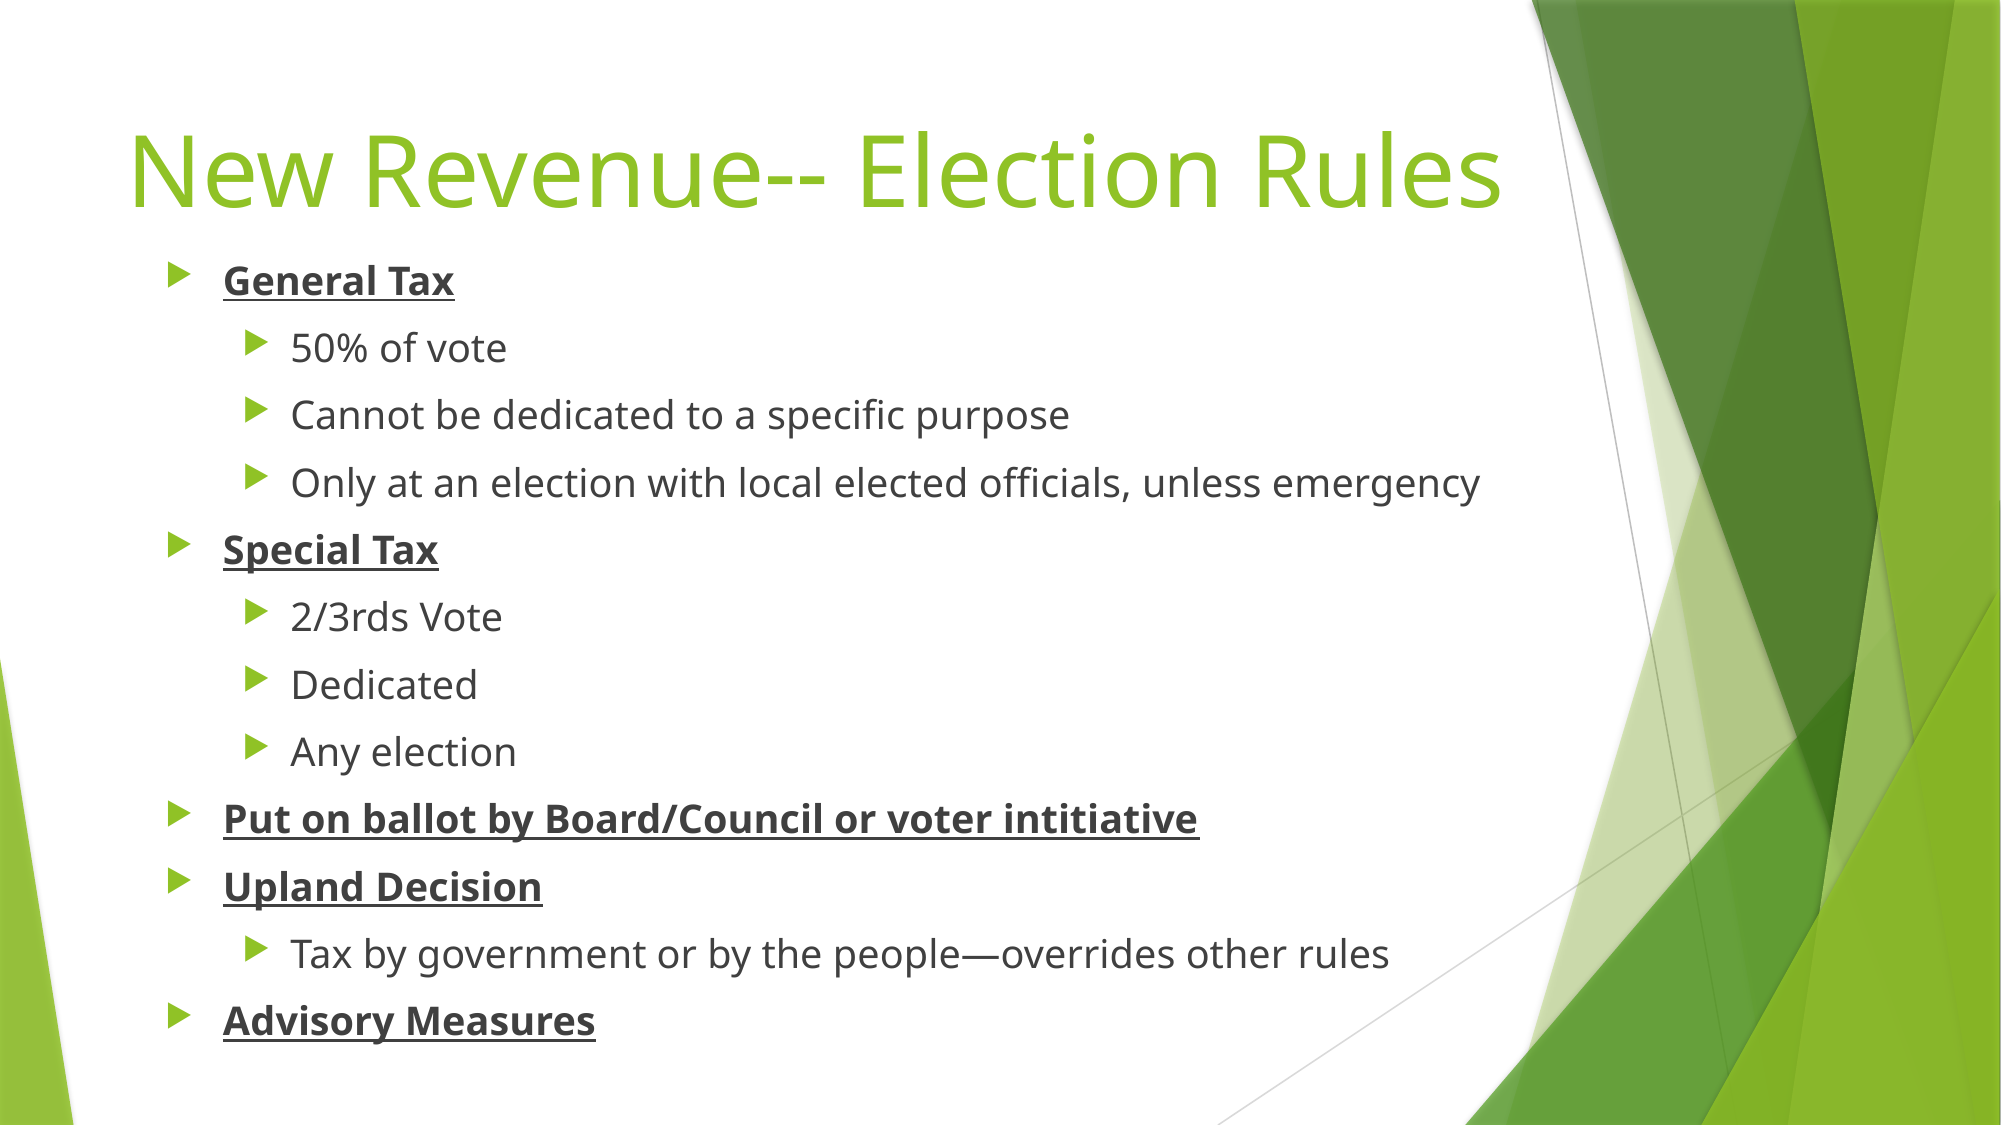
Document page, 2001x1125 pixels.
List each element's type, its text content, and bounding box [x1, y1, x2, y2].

list General Tax 50% of vote Cannot be dedicated to a specific purpose Only at an election with local elected officials, unless emergency Special Tax 2/3rds Vote Dedicated Any election Put on ballot by Board/Council or voter intitiative Upland Decision Tax by government or by the people—overrides other rules Advisory Measures [150, 248, 1561, 1059]
title New Revenue-- Election Rules [111, 99, 1522, 249]
